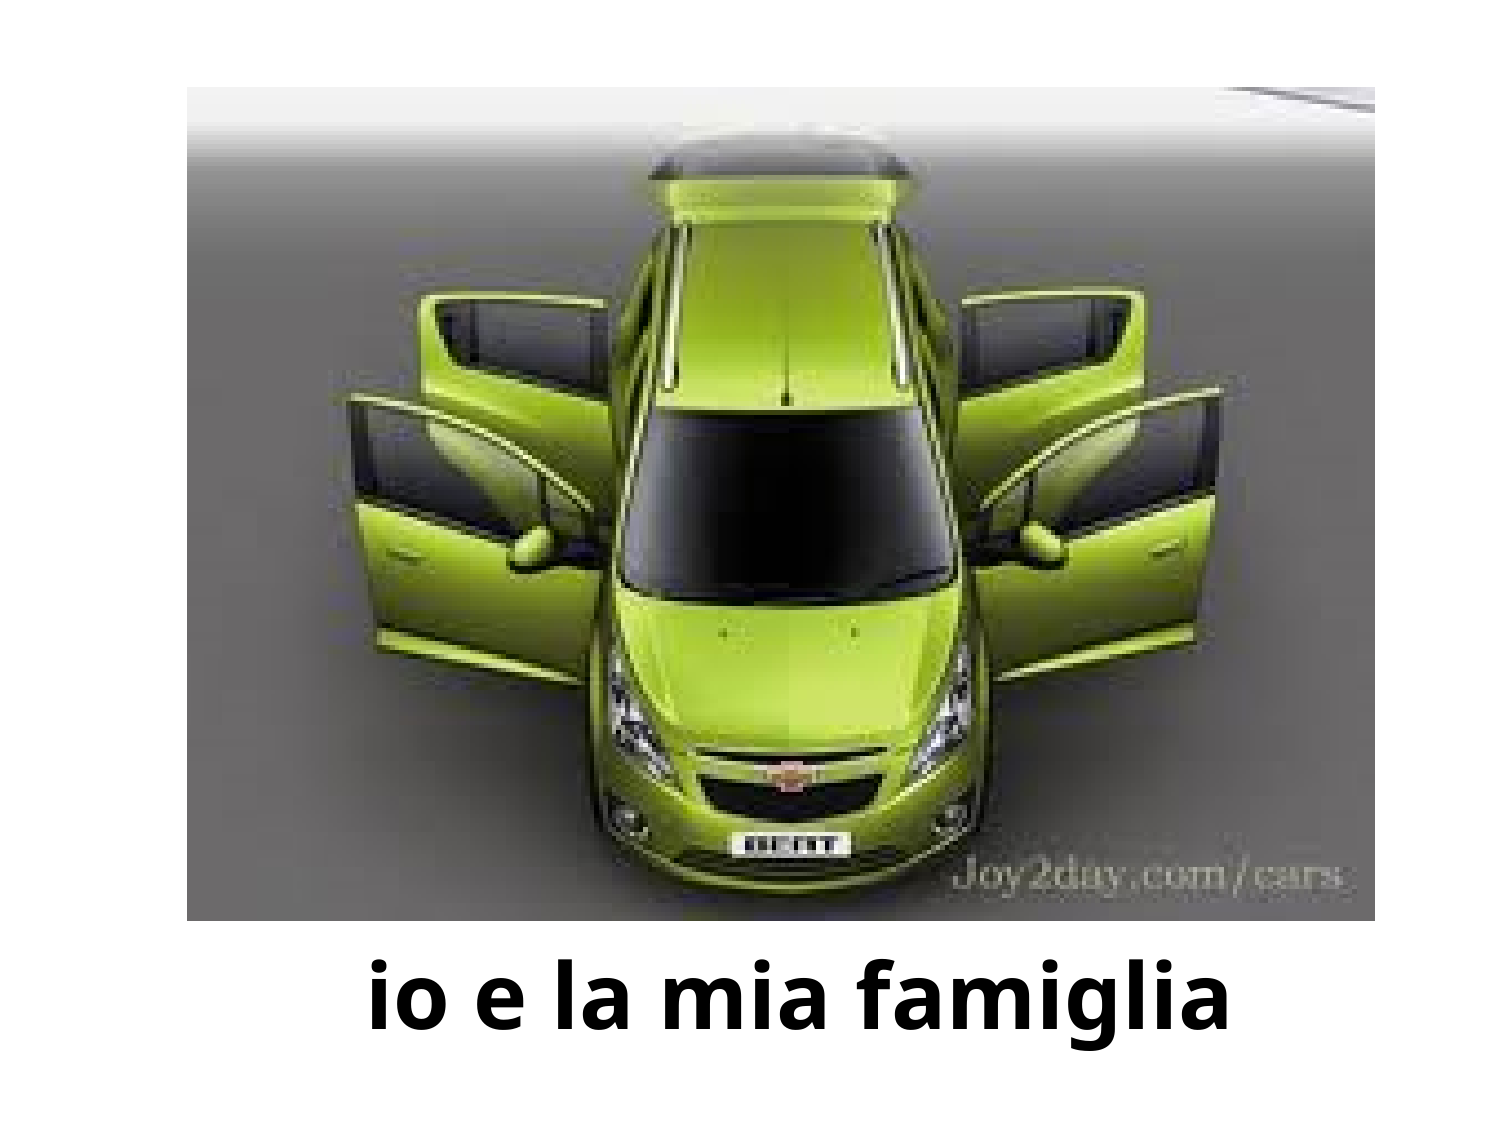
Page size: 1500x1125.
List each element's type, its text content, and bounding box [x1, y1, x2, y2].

title io e la mia famiglia [350, 962, 1250, 1056]
picture [187, 87, 1376, 921]
